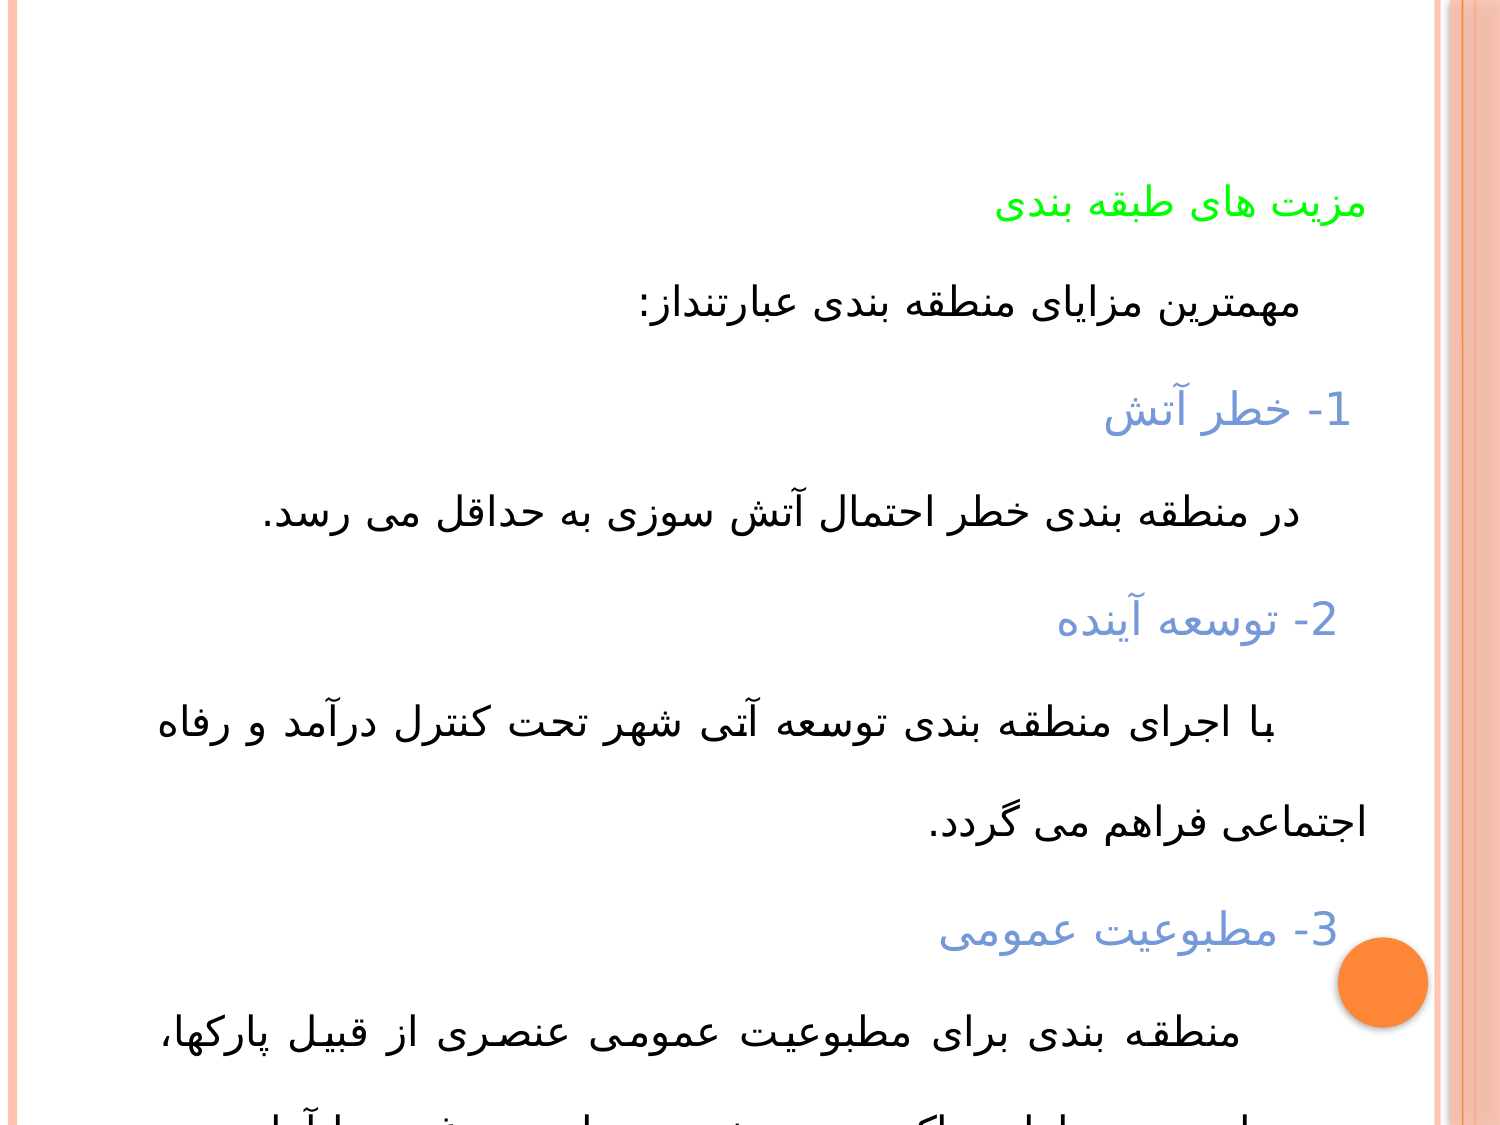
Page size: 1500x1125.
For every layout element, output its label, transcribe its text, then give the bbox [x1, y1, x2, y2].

text_box مزیت های طبقه بندی مهمترین مزایای منطقه بندی عبارتنداز: 1- خطر آتش در منطقه بندی خطر احتمال آتش سوزی به حداقل می رسد. 2- توسعه آینده با اجرای منطقه بندی توسعه آتی شهر تحت کنترل درآمد و رفاه اجتماعی فراهم می گردد. 3- مطبوعیت عمومی منطقه بندی برای مطبوعیت عمومی عنصری از قبیل پارکها، زمین بازی، سینماها، مراکز خرید، مدارس و غیره را آماده می نماید. این امر موجب تلف شدن زمان، پول و فضا می گردد. [140, 117, 1383, 1125]
